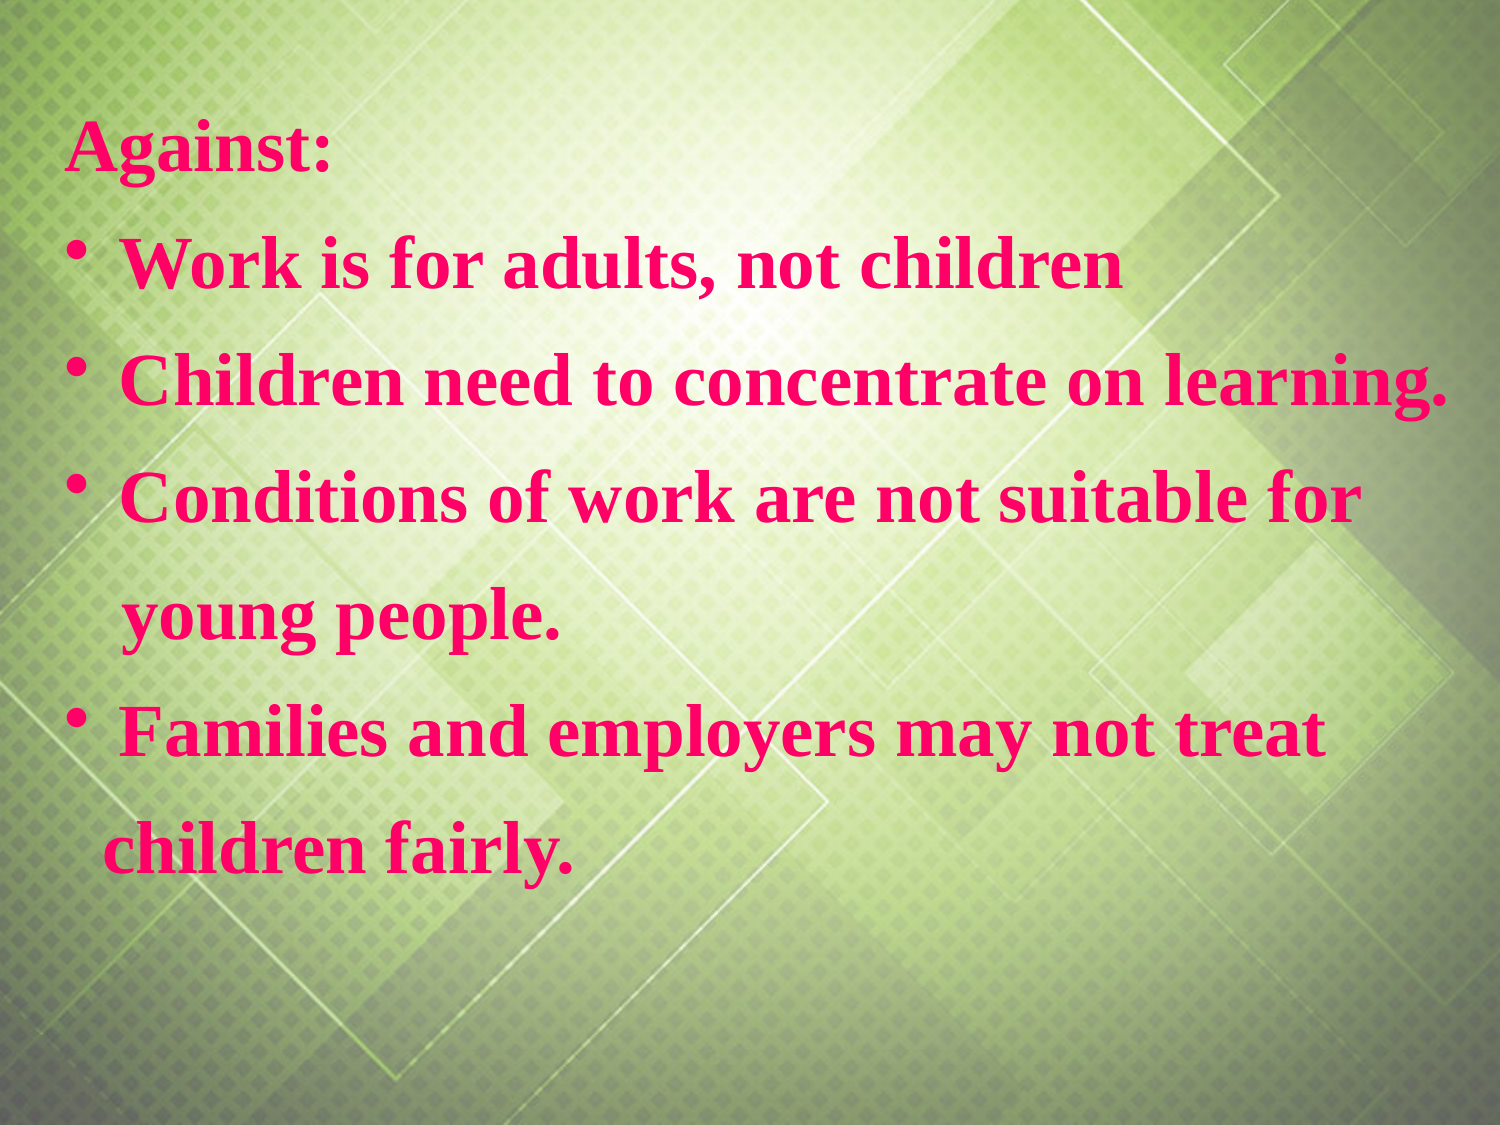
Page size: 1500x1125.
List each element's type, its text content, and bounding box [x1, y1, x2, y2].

picture [0, 0, 1500, 1125]
text_box Against: Work is for adults, not children Children need to concentrate on learning. Conditions of work are not suitable for young people. Families and employers may not treat children fairly. [49, 62, 1475, 897]
